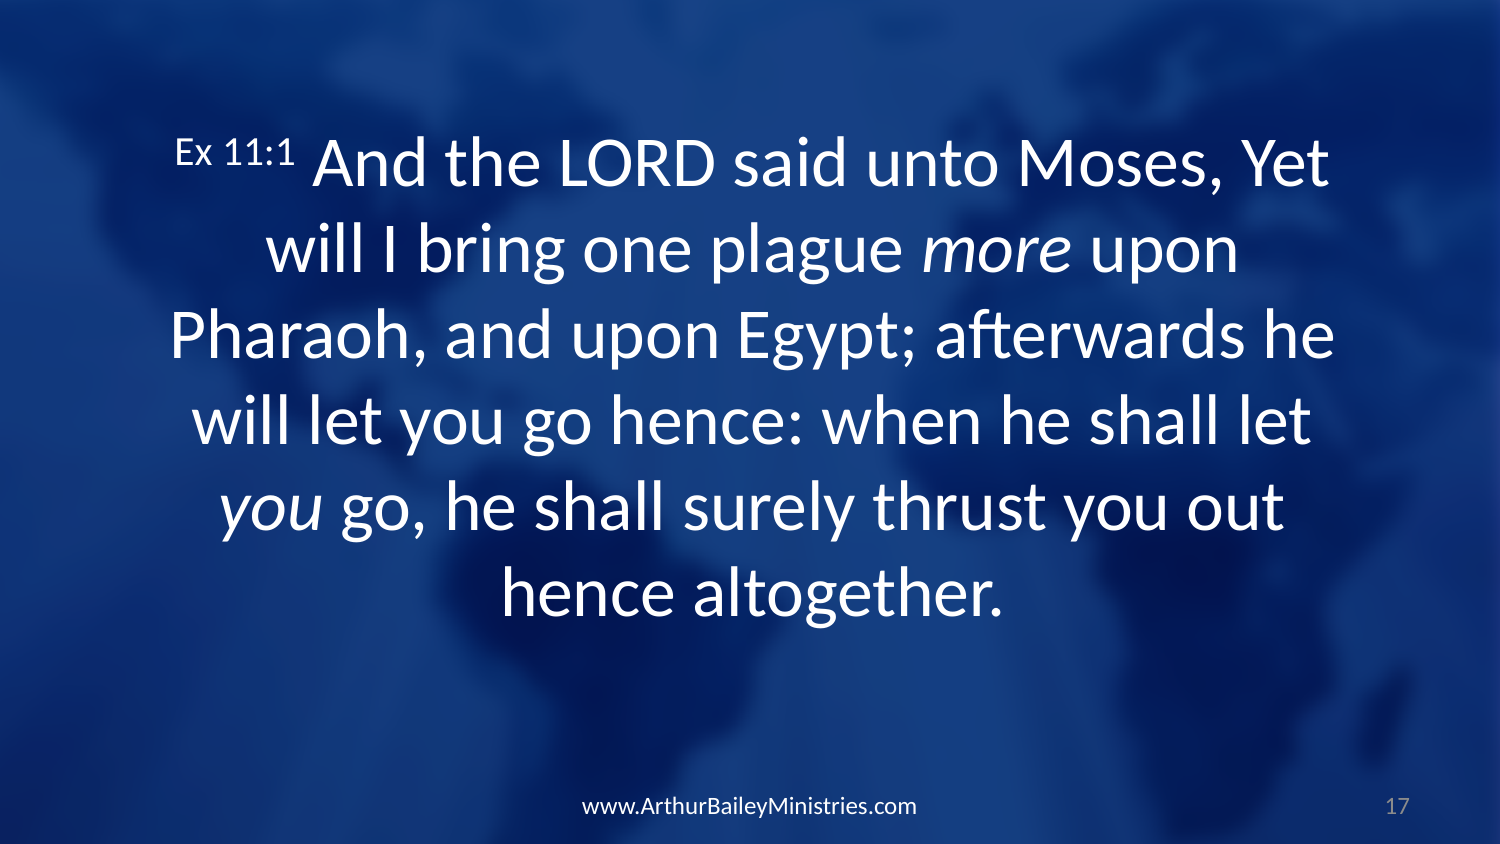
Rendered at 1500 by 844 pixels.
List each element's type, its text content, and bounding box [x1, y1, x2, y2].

footer www.ArthurBaileyMinistries.com [512, 782, 988, 827]
list Ex 11:1 And the LORD said unto Moses, Yet will I bring one plague more upon Pharaoh, and upon Egypt; afterwards he will let you go hence: when he shall let you go, he shall surely thrust you out hence altogether. [151, 107, 1355, 741]
slide_number 17 [1074, 782, 1425, 827]
picture [0, 0, 1500, 844]
